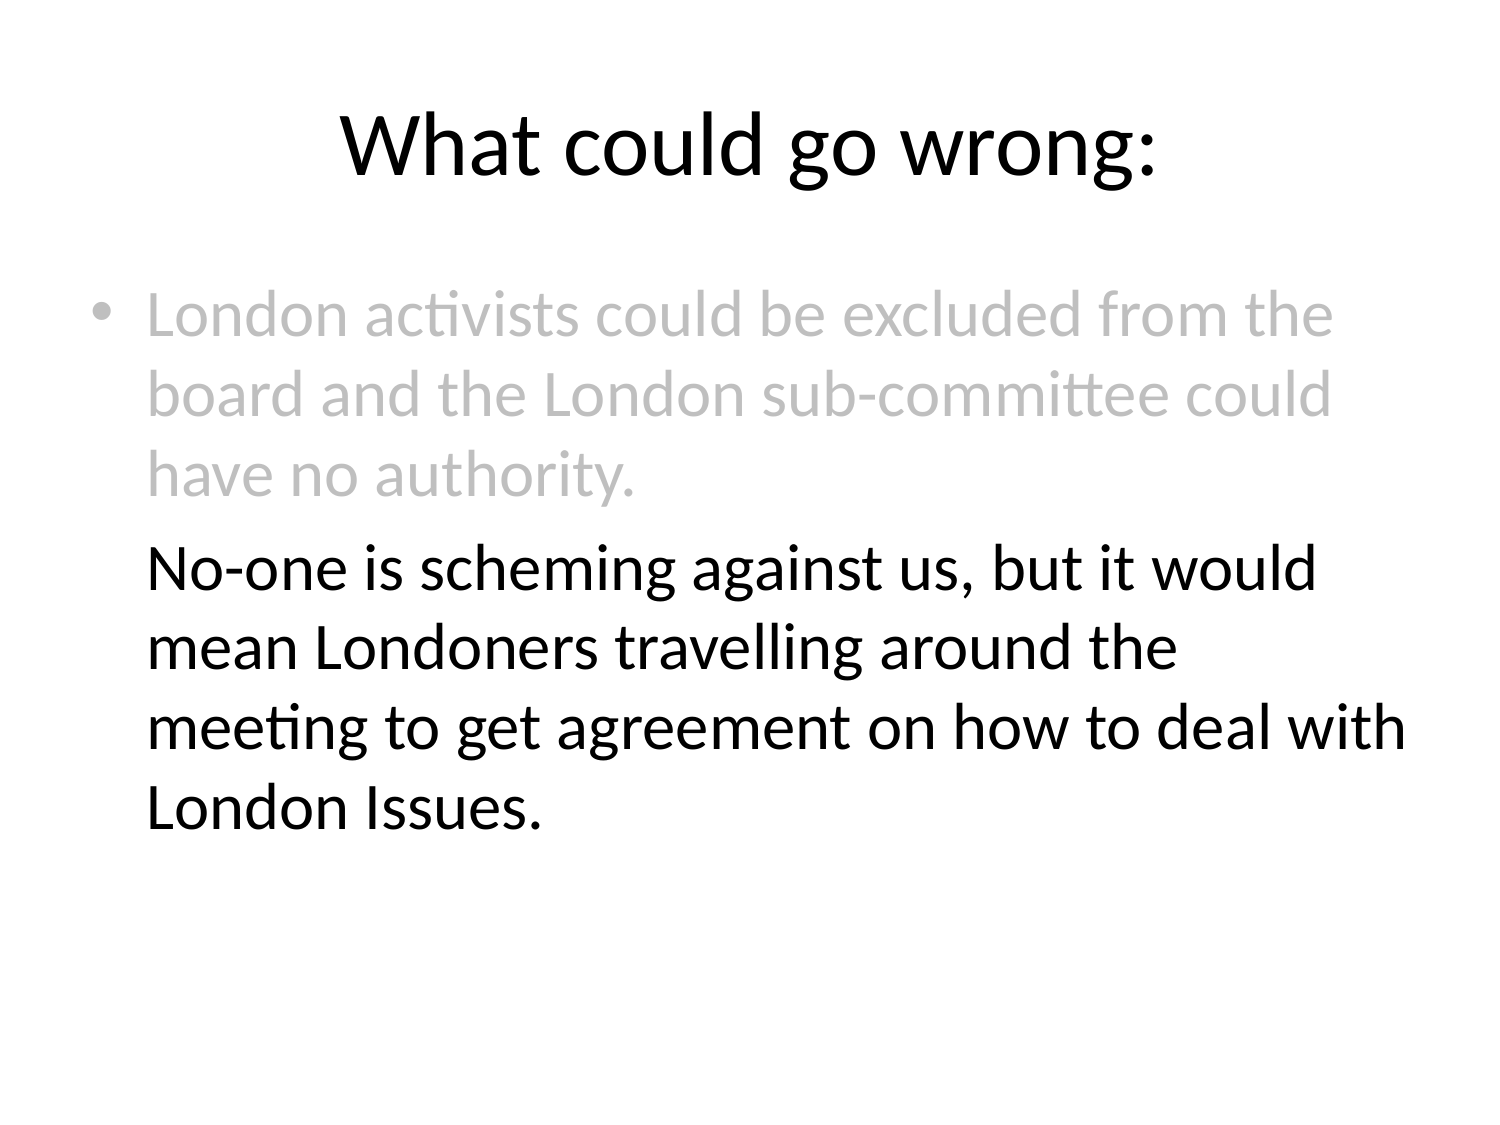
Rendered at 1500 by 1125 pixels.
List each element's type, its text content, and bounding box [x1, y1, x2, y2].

title What could go wrong: [75, 45, 1425, 233]
list London activists could be excluded from the board and the London sub-committee could have no authority. No-one is scheming against us, but it would mean Londoners travelling around the meeting to get agreement on how to deal with London Issues. [75, 262, 1425, 1005]
